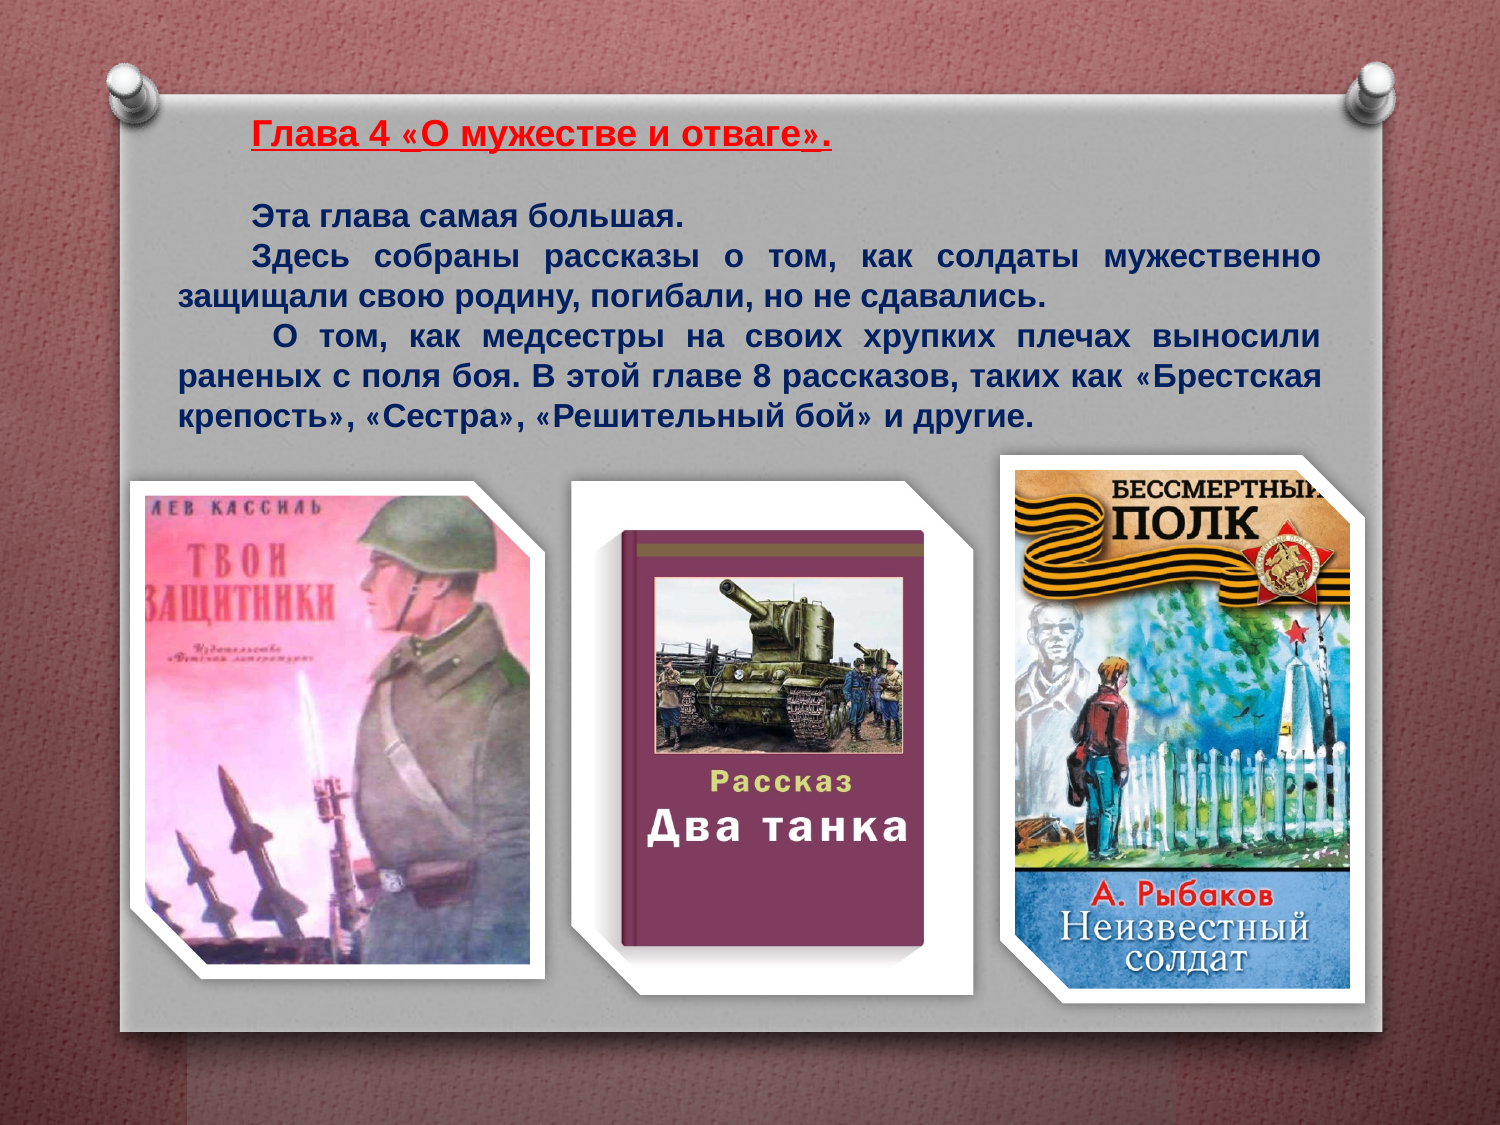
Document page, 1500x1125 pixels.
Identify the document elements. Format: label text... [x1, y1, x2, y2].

picture [137, 488, 538, 972]
picture [1317, 35, 1439, 156]
picture [1007, 462, 1358, 997]
picture [578, 488, 967, 988]
picture [75, 29, 198, 153]
text_box Глава 4 «О мужестве и отваге». Эта глава самая большая. Здесь собраны рассказы о том, как солдаты мужественно защищали свою родину, погибали, но не сдавались. О том, как медсестры на своих хрупких плечах выносили раненых с поля боя. В этой главе 8 рассказов, таких как «Брестская крепость», «Сестра», «Решительный бой» и другие. [162, 101, 1338, 442]
